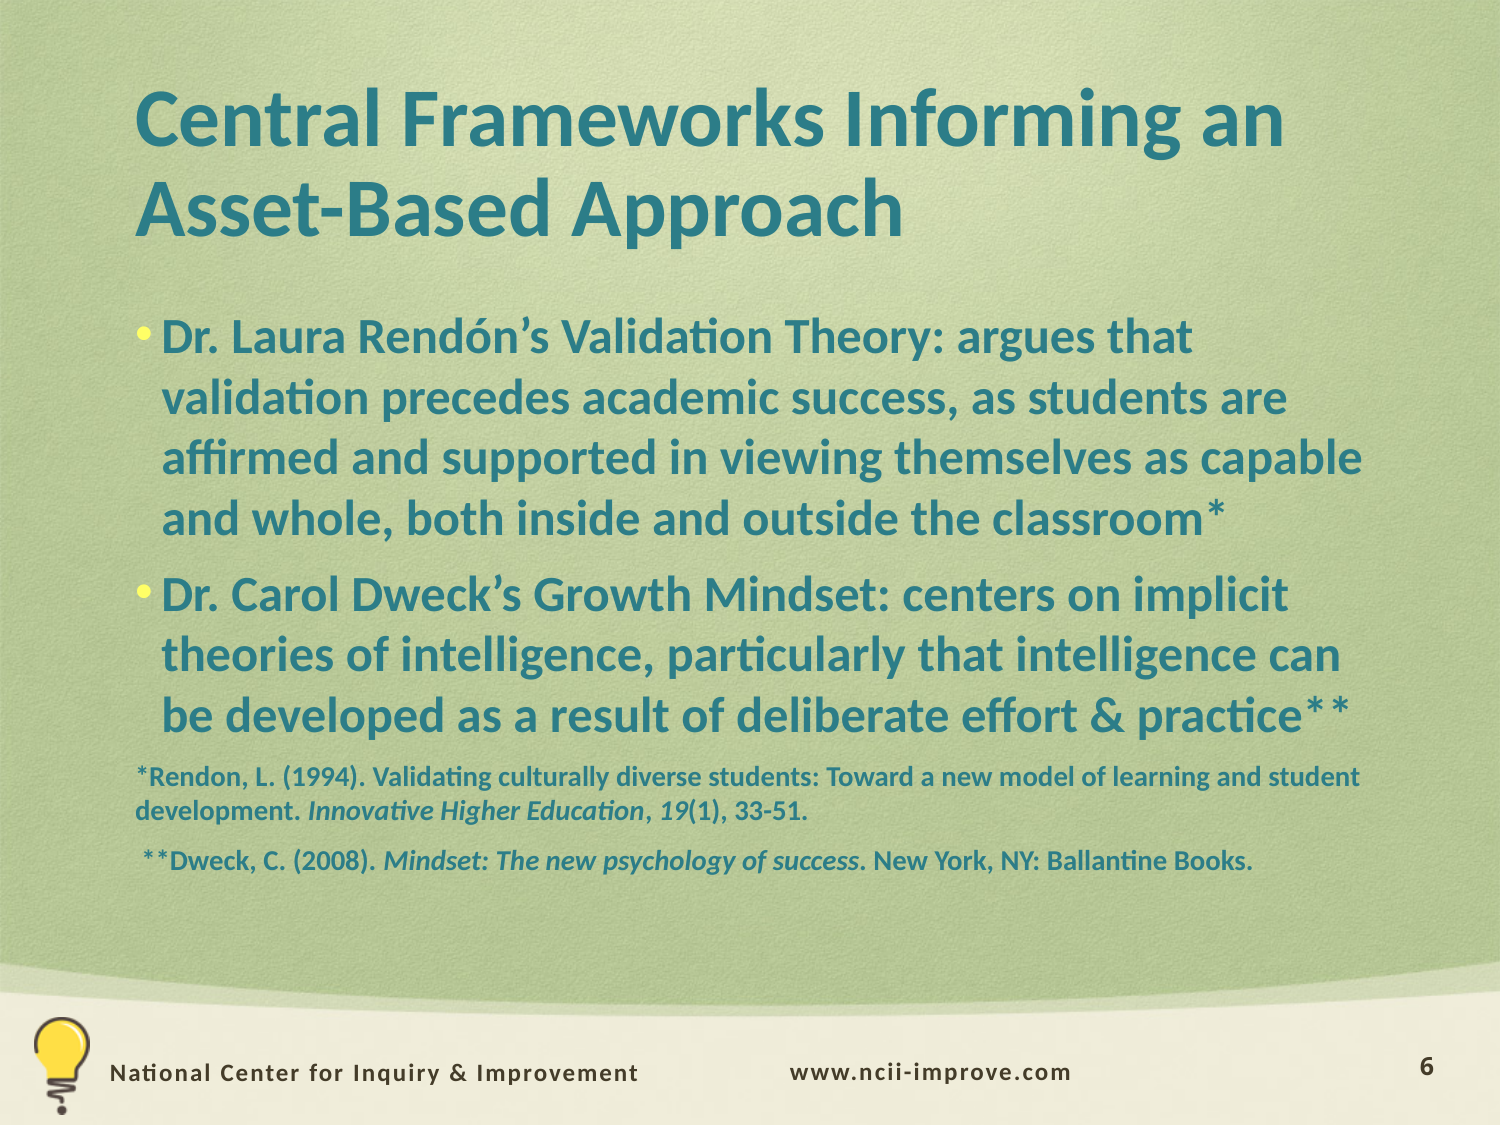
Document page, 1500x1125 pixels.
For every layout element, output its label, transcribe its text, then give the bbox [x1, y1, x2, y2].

list Dr. Laura Rendón’s Validation Theory: argues that validation precedes academic success, as students are affirmed and supported in viewing themselves as capable and whole, both inside and outside the classroom* Dr. Carol Dweck’s Growth Mindset: centers on implicit theories of intelligence, particularly that intelligence can be developed as a result of deliberate effort & practice** *Rendon, L. (1994). Validating culturally diverse students: Toward a new model of learning and student development. Innovative Higher Education, 19(1), 33-51. **Dweck, C. (2008). Mindset: The new psychology of success. New York, NY: Ballantine Books. [120, 295, 1380, 1009]
picture [0, 0, 1500, 1125]
slide_number 6 [1269, 1047, 1449, 1093]
title Central Frameworks Informing an Asset-Based Approach [120, 52, 1380, 278]
